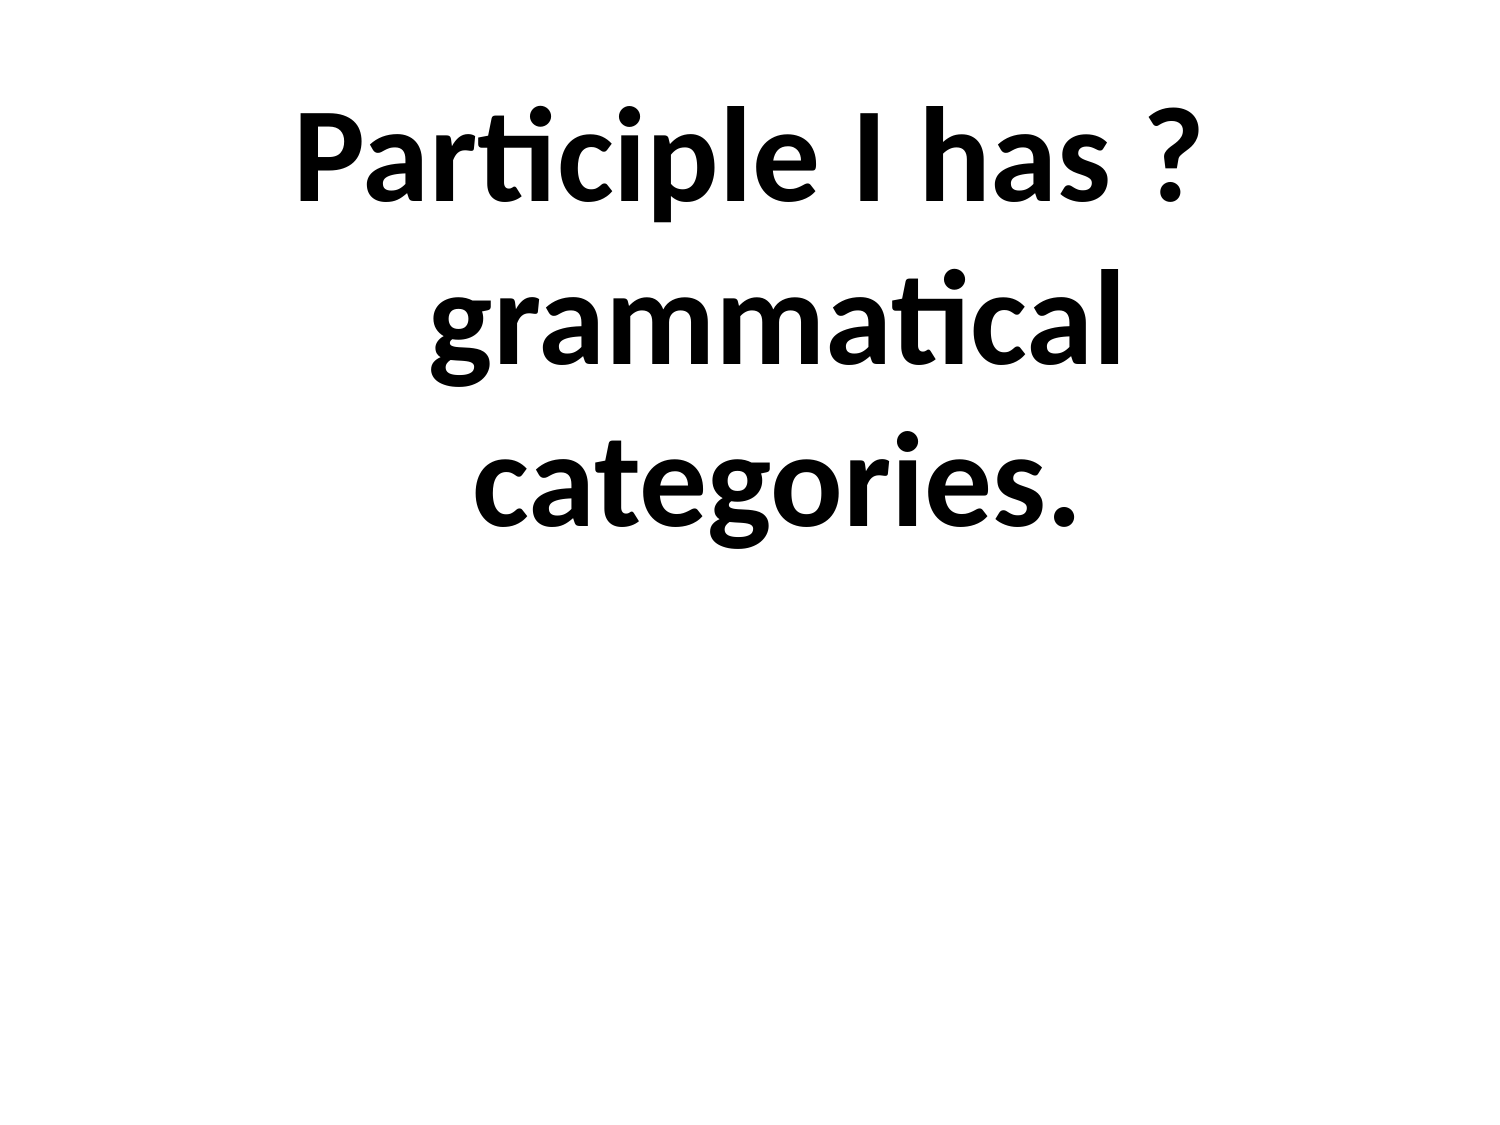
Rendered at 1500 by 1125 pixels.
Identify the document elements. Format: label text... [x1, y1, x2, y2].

list Participle I has ? grammatical categories. [75, 58, 1425, 1005]
